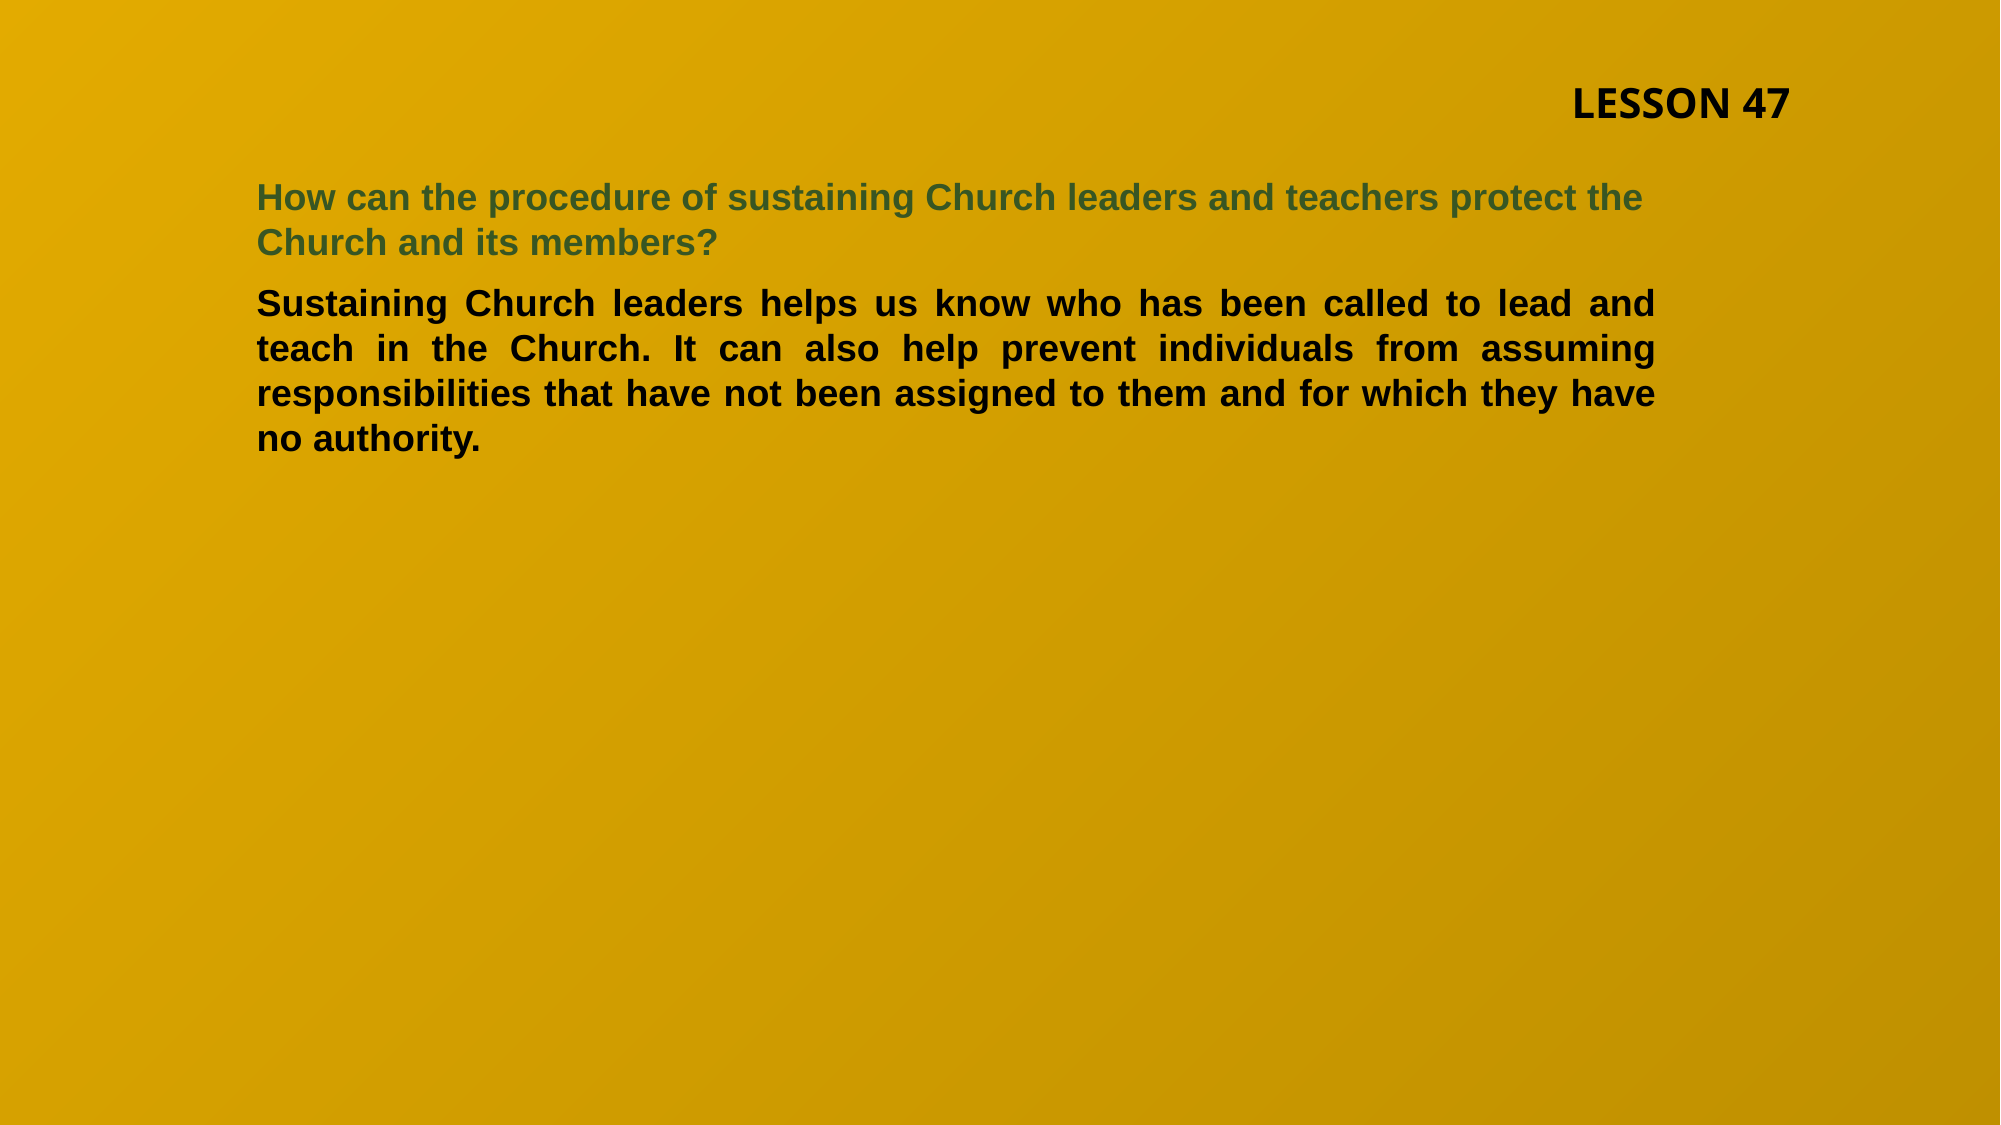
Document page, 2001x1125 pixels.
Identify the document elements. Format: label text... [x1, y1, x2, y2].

text_box How can the procedure of sustaining Church leaders and teachers protect the Church and its members? [241, 165, 1672, 271]
text_box LESSON 47 [1556, 68, 1814, 147]
text_box Sustaining Church leaders helps us know who has been called to lead and teach in the Church. It can also help prevent individuals from assuming responsibilities that have not been assigned to them and for which they have no authority. [241, 271, 1672, 467]
